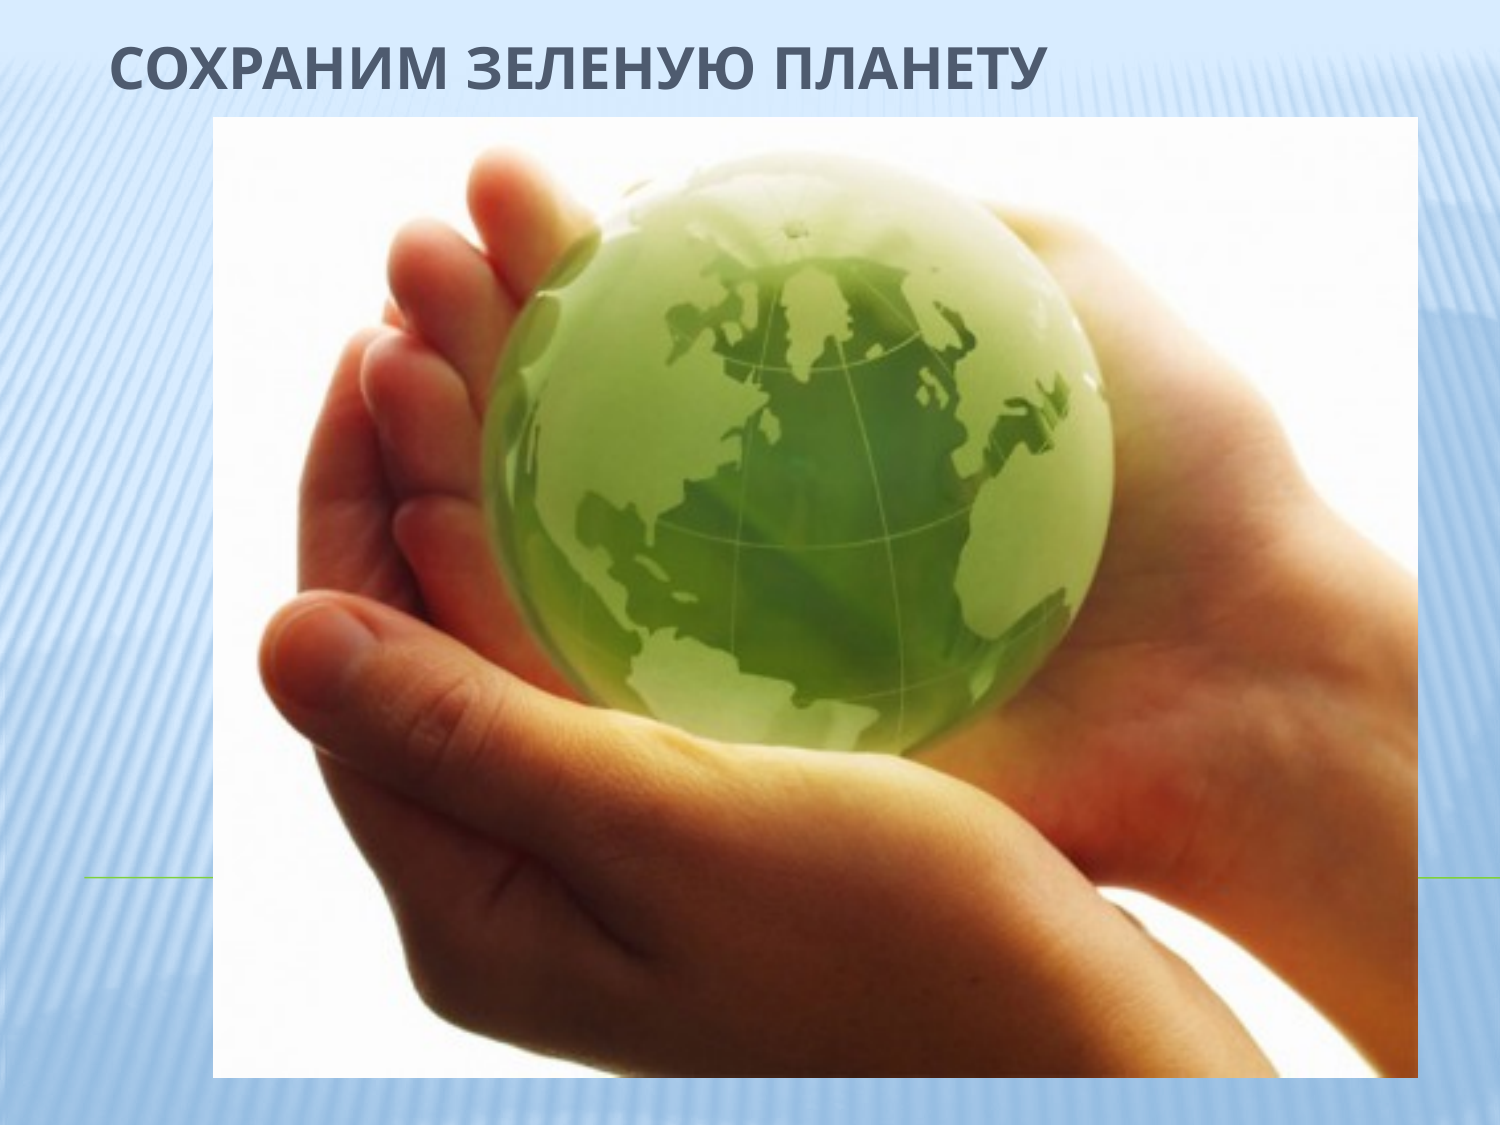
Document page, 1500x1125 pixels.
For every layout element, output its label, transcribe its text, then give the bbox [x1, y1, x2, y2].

picture [213, 116, 1419, 1079]
title Сохраним зеленую планету [93, 23, 1500, 118]
